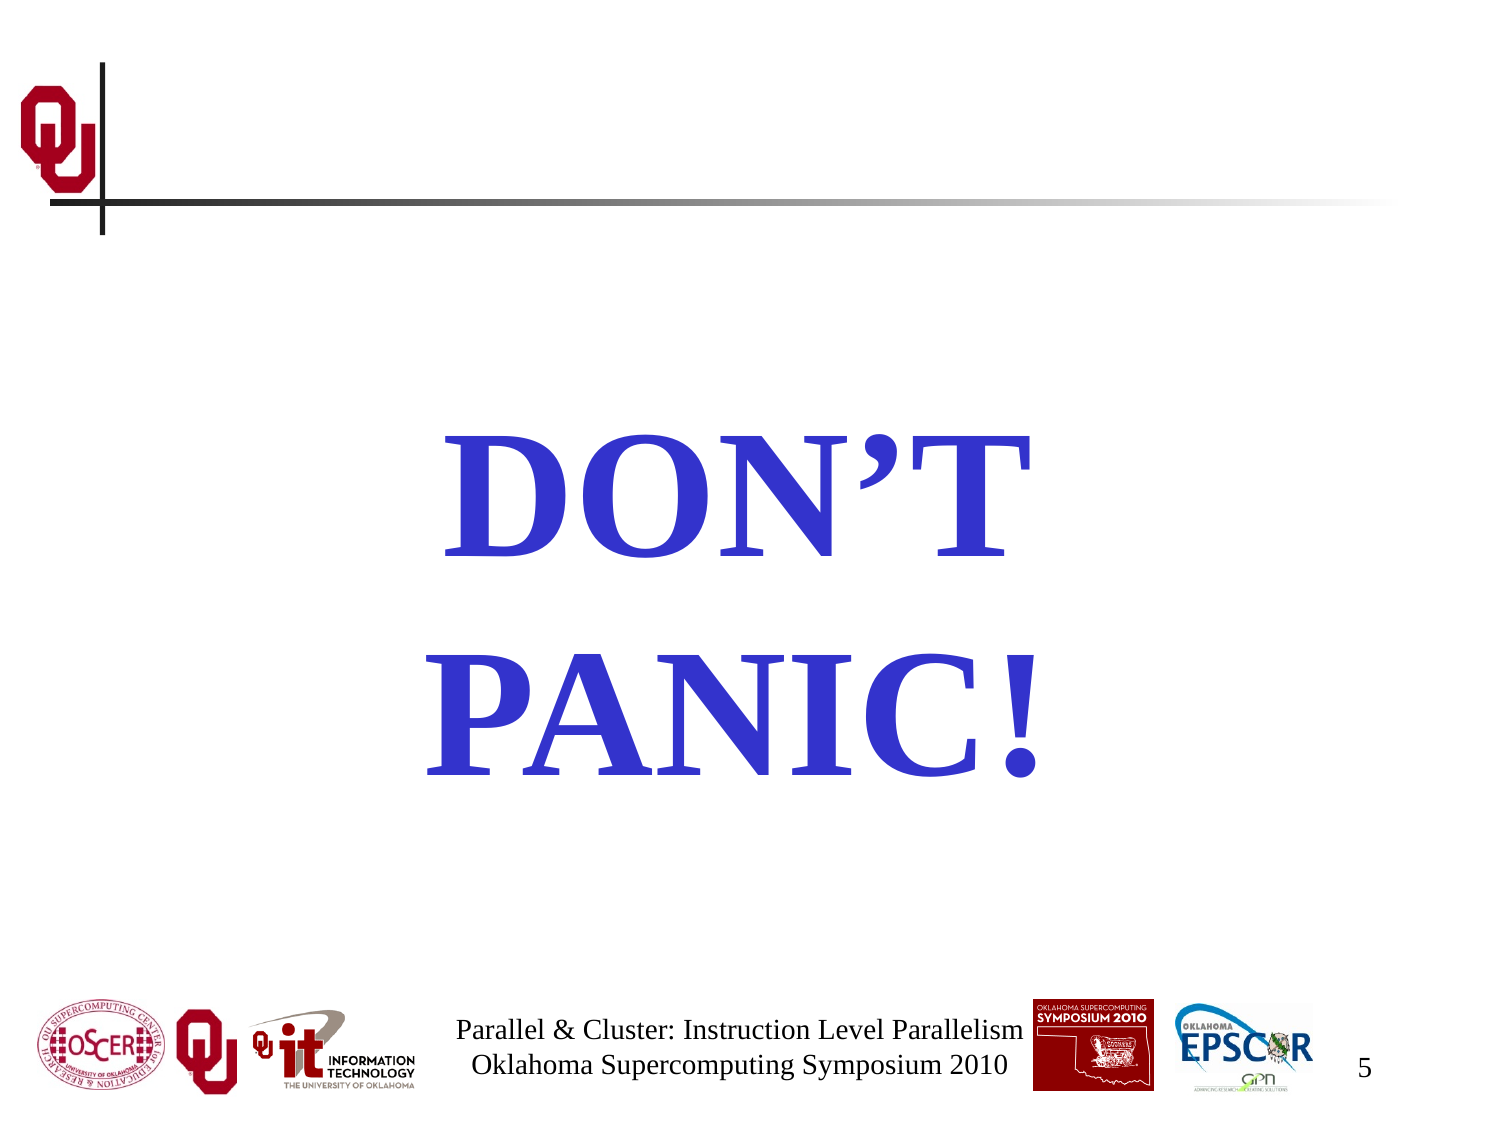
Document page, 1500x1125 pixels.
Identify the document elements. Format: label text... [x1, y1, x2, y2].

picture [37, 999, 165, 1090]
picture [18, 83, 97, 196]
slide_number 5 [1174, 1015, 1388, 1091]
picture [1175, 1003, 1313, 1015]
picture [174, 999, 425, 1099]
text_box DON’T PANIC! [408, 365, 1066, 820]
footer Parallel & Cluster: Instruction Level Parallelism Oklahoma Supercomputing Symposium 2010 [412, 1012, 1069, 1088]
picture [1187, 1091, 1294, 1098]
picture [1188, 1011, 1216, 1015]
